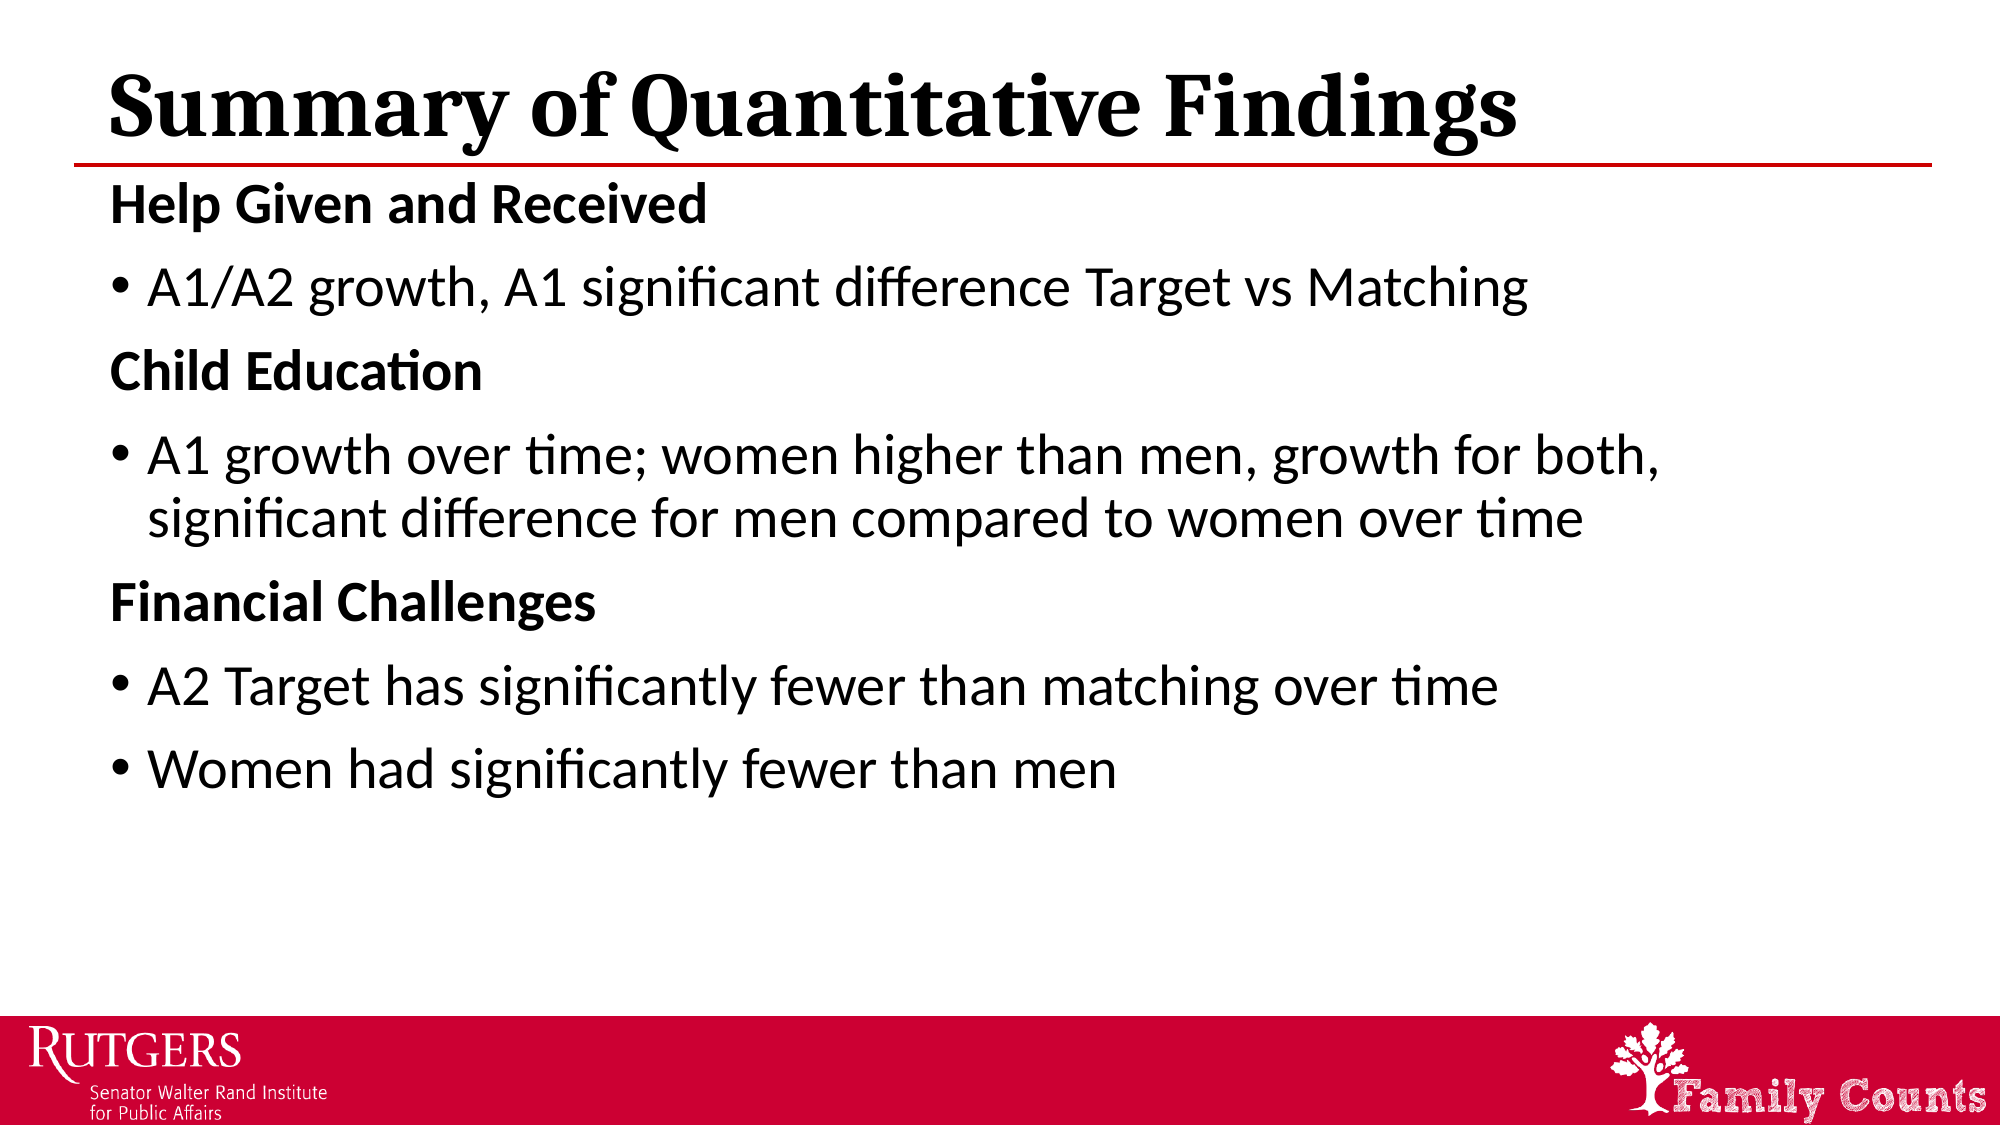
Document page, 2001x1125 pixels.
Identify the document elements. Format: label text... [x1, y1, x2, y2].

picture [29, 1026, 327, 1120]
title Summary of Quantitative Findings [95, 0, 1987, 216]
list Help Given and Received A1/A2 growth, A1 significant difference Target vs Matching Child Education A1 growth over time; women higher than men, growth for both, significant difference for men compared to women over time Financial Challenges A2 Target has significantly fewer than matching over time Women had significantly fewer than men [95, 167, 1842, 949]
picture [1603, 1019, 2000, 1125]
